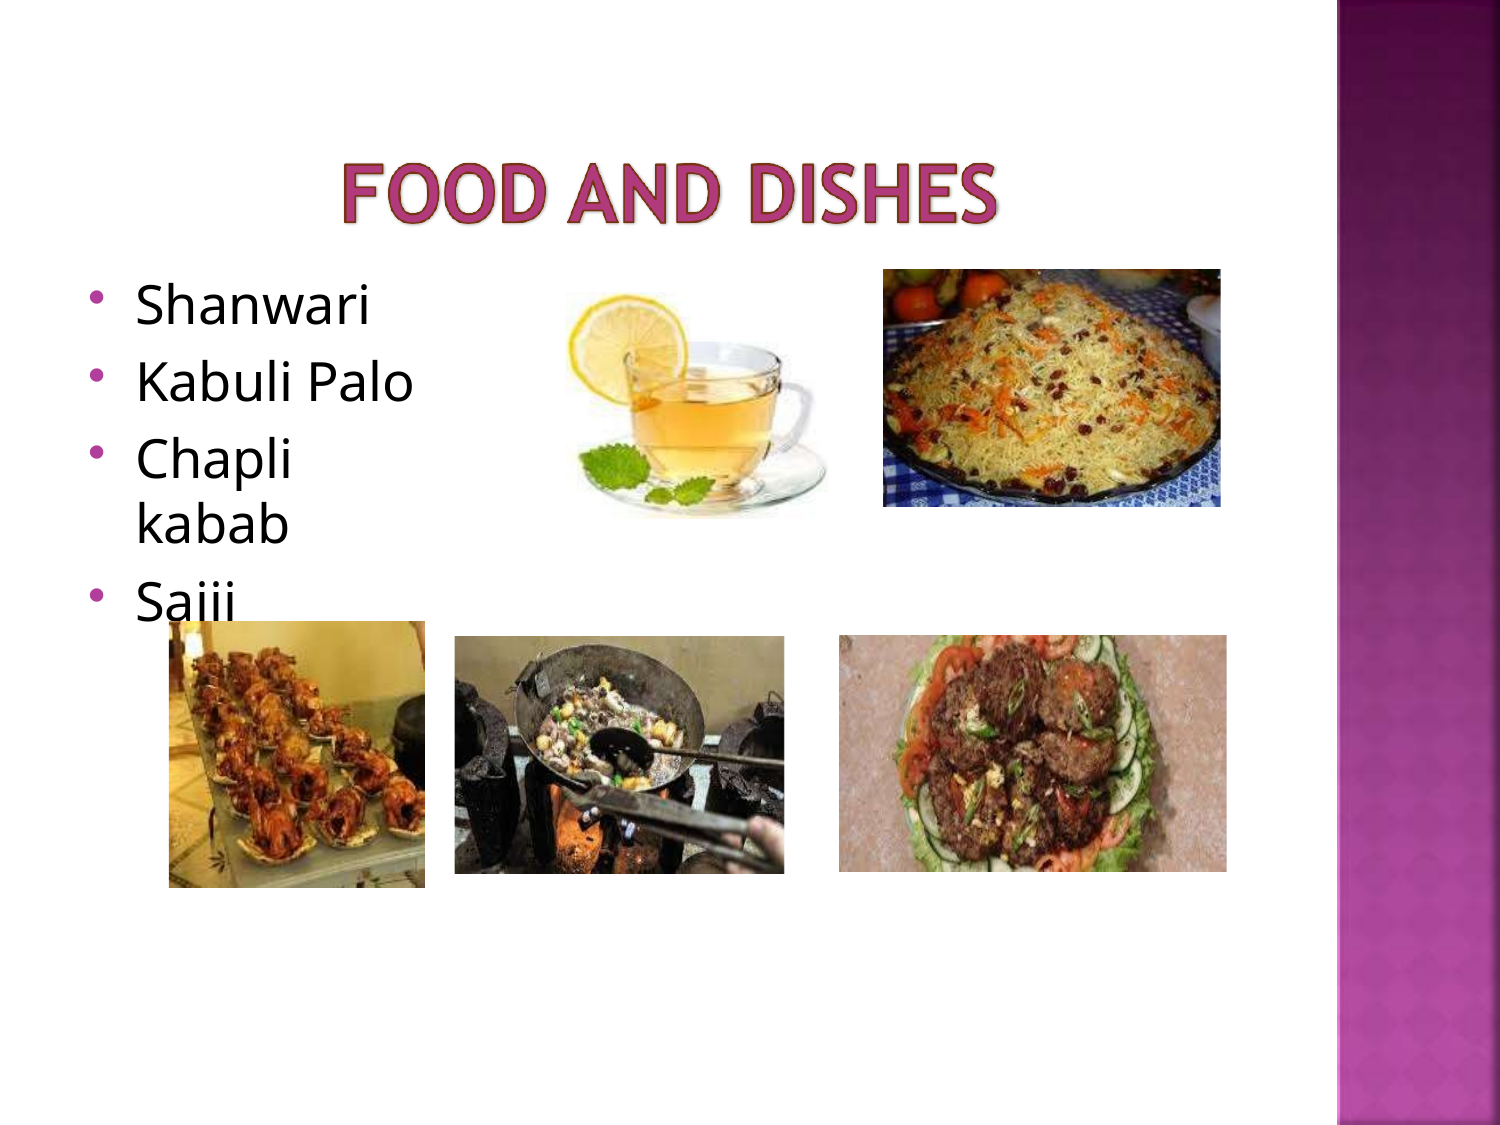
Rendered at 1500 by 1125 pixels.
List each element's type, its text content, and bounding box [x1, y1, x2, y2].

picture [1337, 0, 1500, 1125]
text_box Shanwari Kabuli Palo Chapli kabab Sajji [87, 255, 450, 633]
text_box [168, 621, 425, 888]
text_box [883, 269, 1221, 507]
text_box [454, 636, 785, 874]
text_box [342, 160, 1002, 228]
text_box [565, 292, 829, 519]
text_box [839, 635, 1227, 872]
text_box [344, 163, 997, 224]
